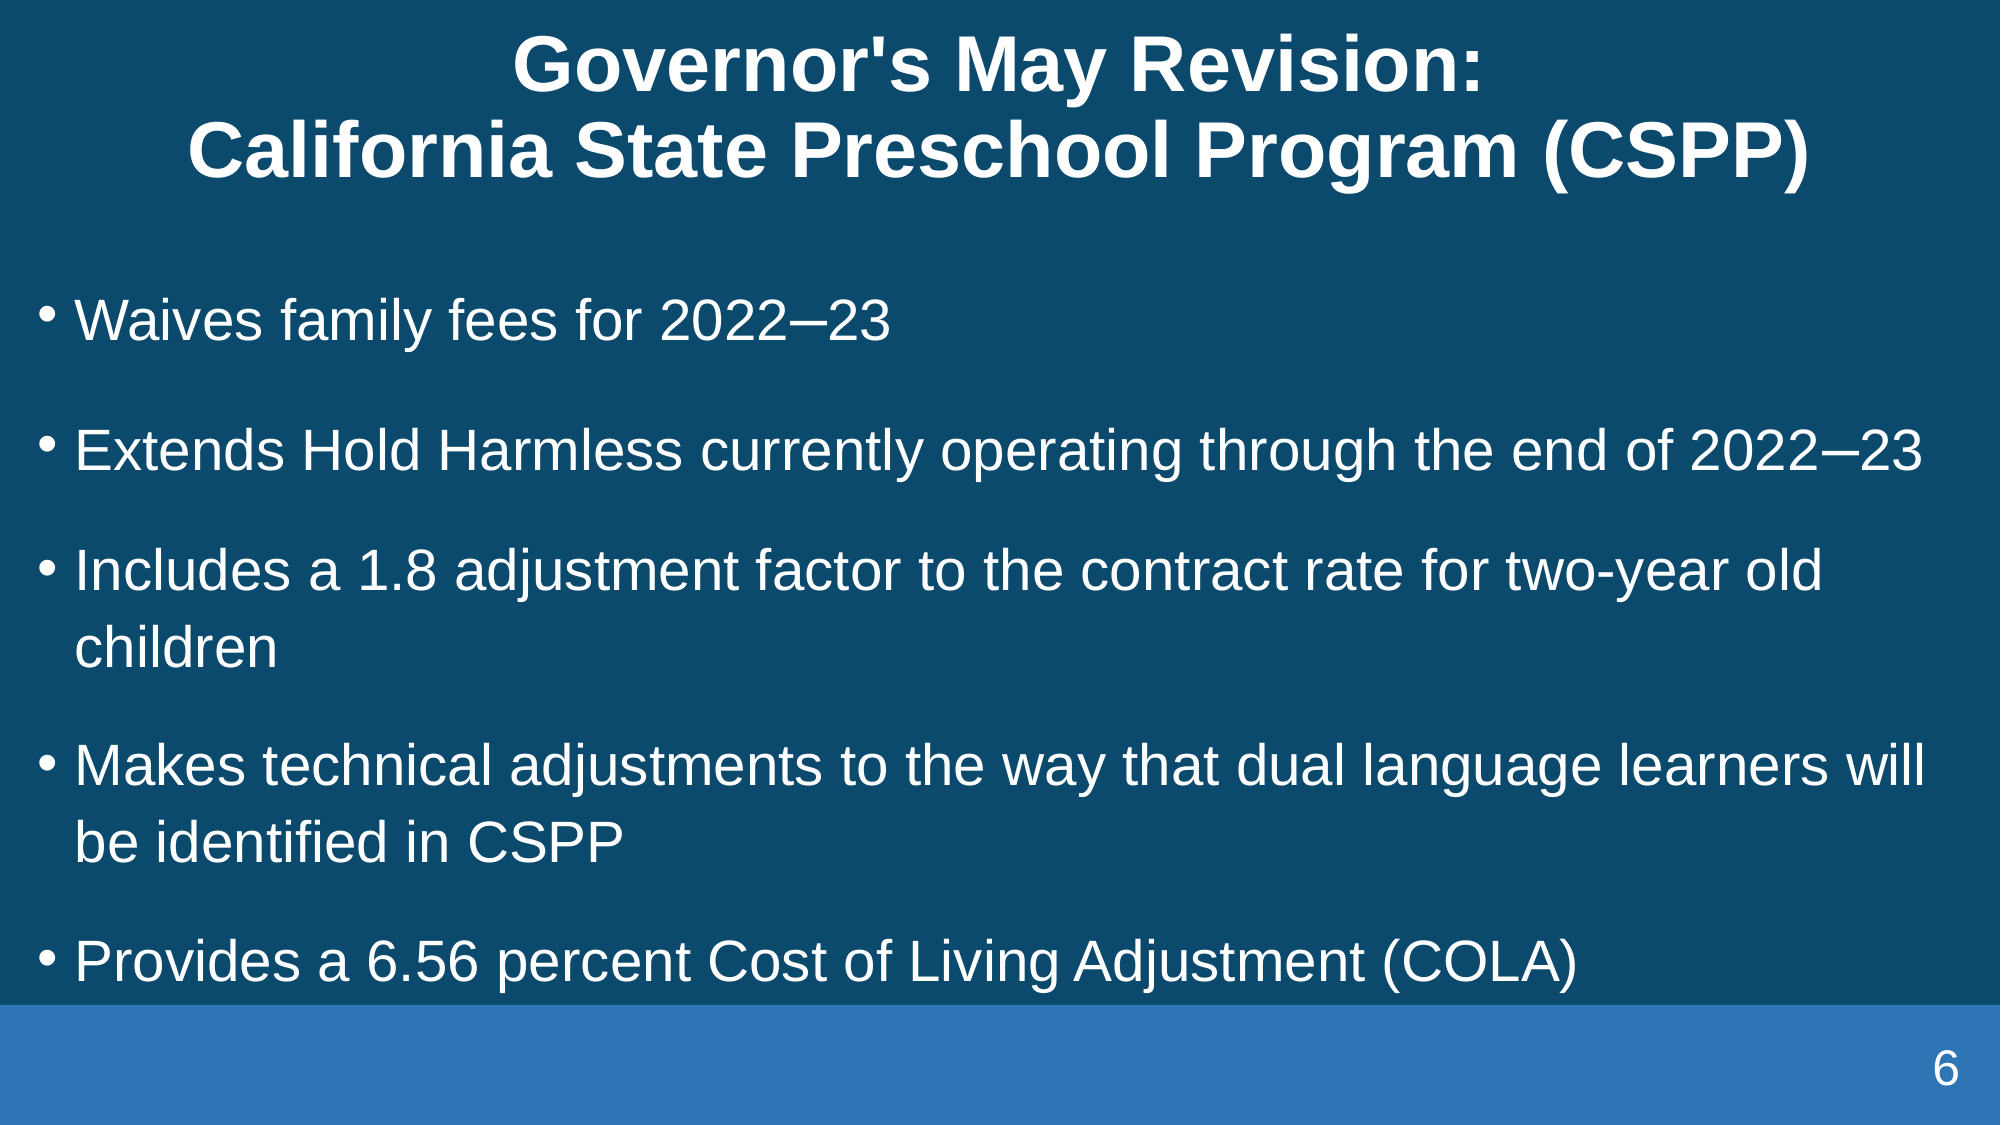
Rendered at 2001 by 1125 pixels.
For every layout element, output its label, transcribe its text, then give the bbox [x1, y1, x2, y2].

title Governor's May Revision: California State Preschool Program (CSPP) [24, 0, 1975, 218]
list Waives family fees for 2022–23 Extends Hold Harmless currently operating through the end of 2022–23 Includes a 1.8 adjustment factor to the contract rate for two-year old children Makes technical adjustments to the way that dual language learners will be identified in CSPP Provides a 6.56 percent Cost of Living Adjustment (COLA) [22, 258, 1973, 1066]
slide_number 6 [1524, 1035, 1975, 1095]
